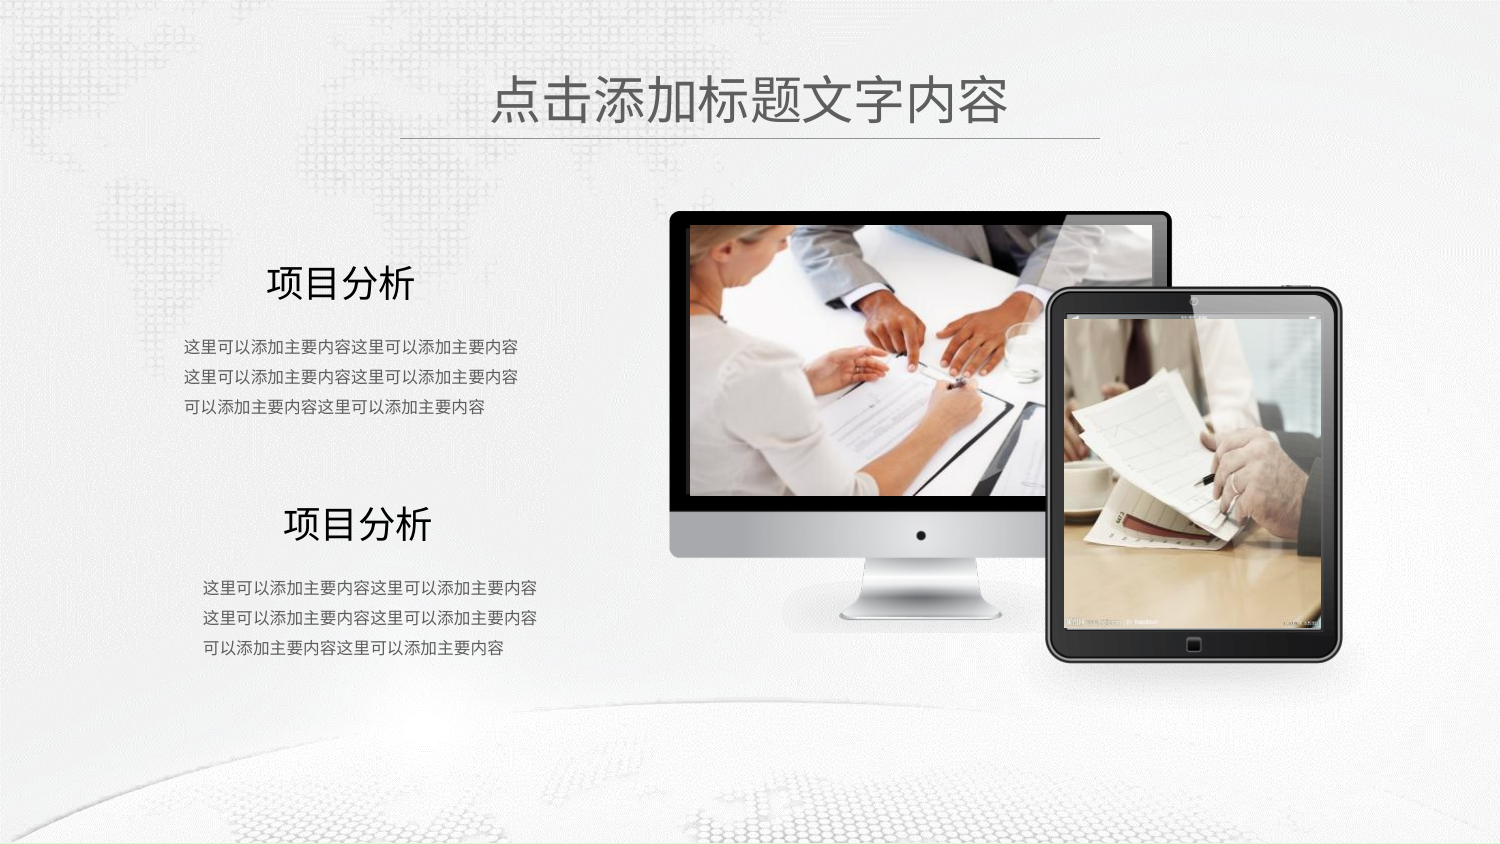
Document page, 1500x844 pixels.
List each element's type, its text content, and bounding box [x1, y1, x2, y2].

text_box 点击添加标题文字内容 [472, 60, 1028, 138]
text_box 项目分析 [272, 495, 445, 552]
text_box 项目分析 [255, 253, 428, 311]
text_box 这里可以添加主要内容这里可以添加主要内容这里可以添加主要内容这里可以添加主要内容可以添加主要内容这里可以添加主要内容 [191, 562, 553, 664]
text_box 这里可以添加主要内容这里可以添加主要内容这里可以添加主要内容这里可以添加主要内容可以添加主要内容这里可以添加主要内容 [172, 321, 533, 423]
picture [0, 0, 1500, 843]
